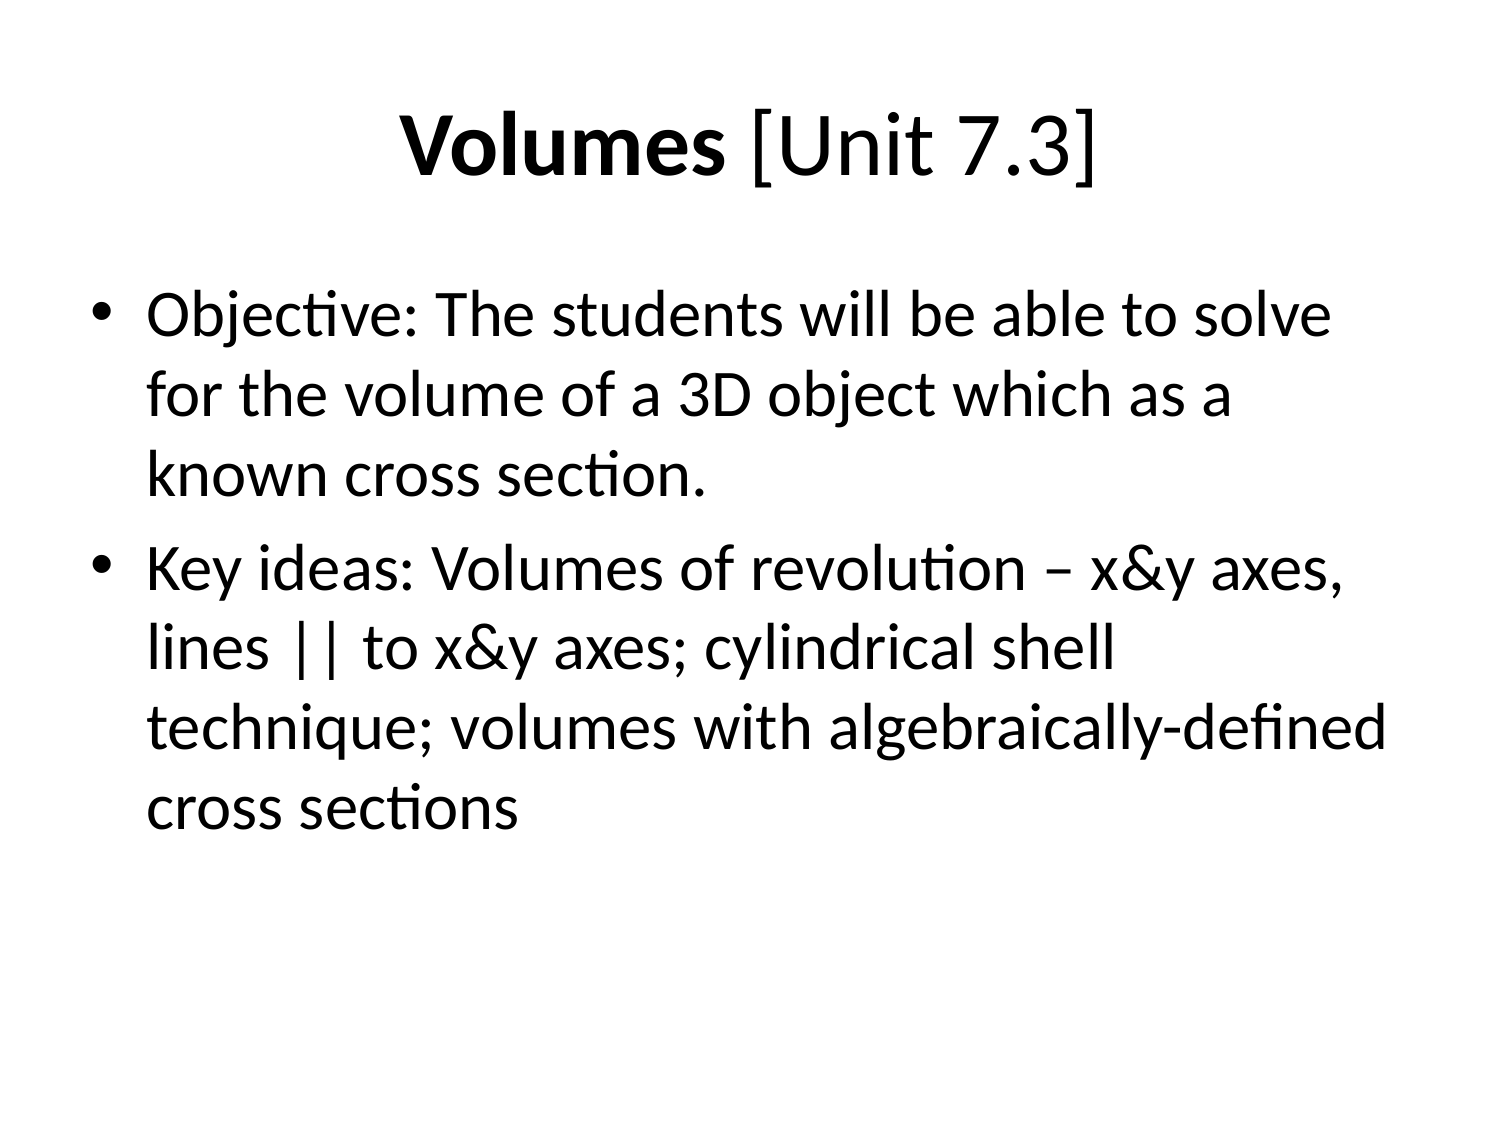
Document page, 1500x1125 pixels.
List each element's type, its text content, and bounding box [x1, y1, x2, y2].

list Objective: The students will be able to solve for the volume of a 3D object which as a known cross section. Key ideas: Volumes of revolution – x&y axes, lines || to x&y axes; cylindrical shell technique; volumes with algebraically-defined cross sections [75, 262, 1425, 1005]
title Volumes [Unit 7.3] [75, 45, 1425, 233]
